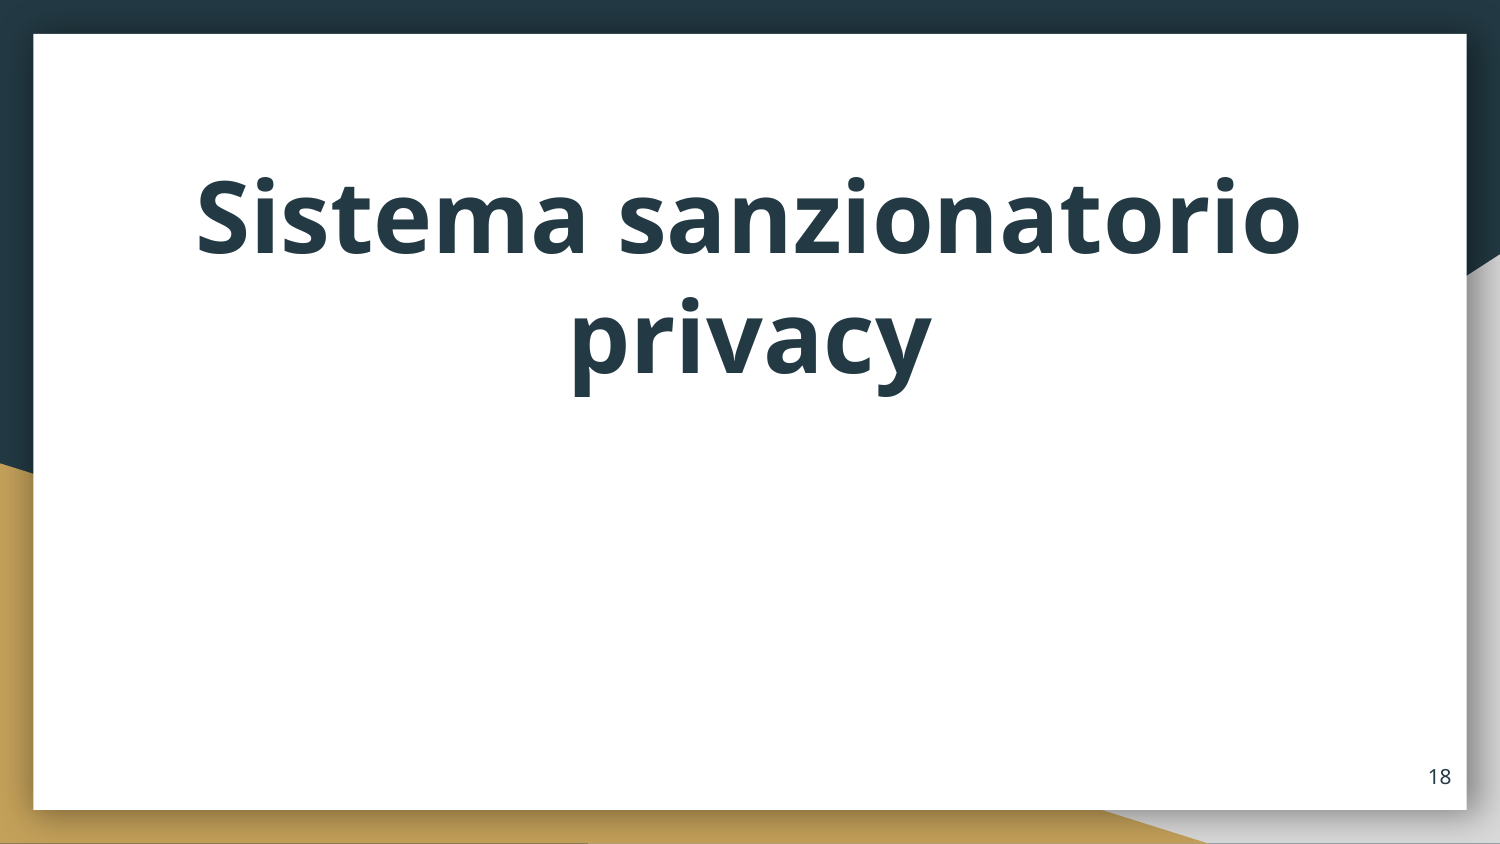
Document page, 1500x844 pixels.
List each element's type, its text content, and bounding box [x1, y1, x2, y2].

slide_number 18 [1376, 745, 1467, 810]
title Sistema sanzionatorio privacy [134, 138, 1366, 296]
